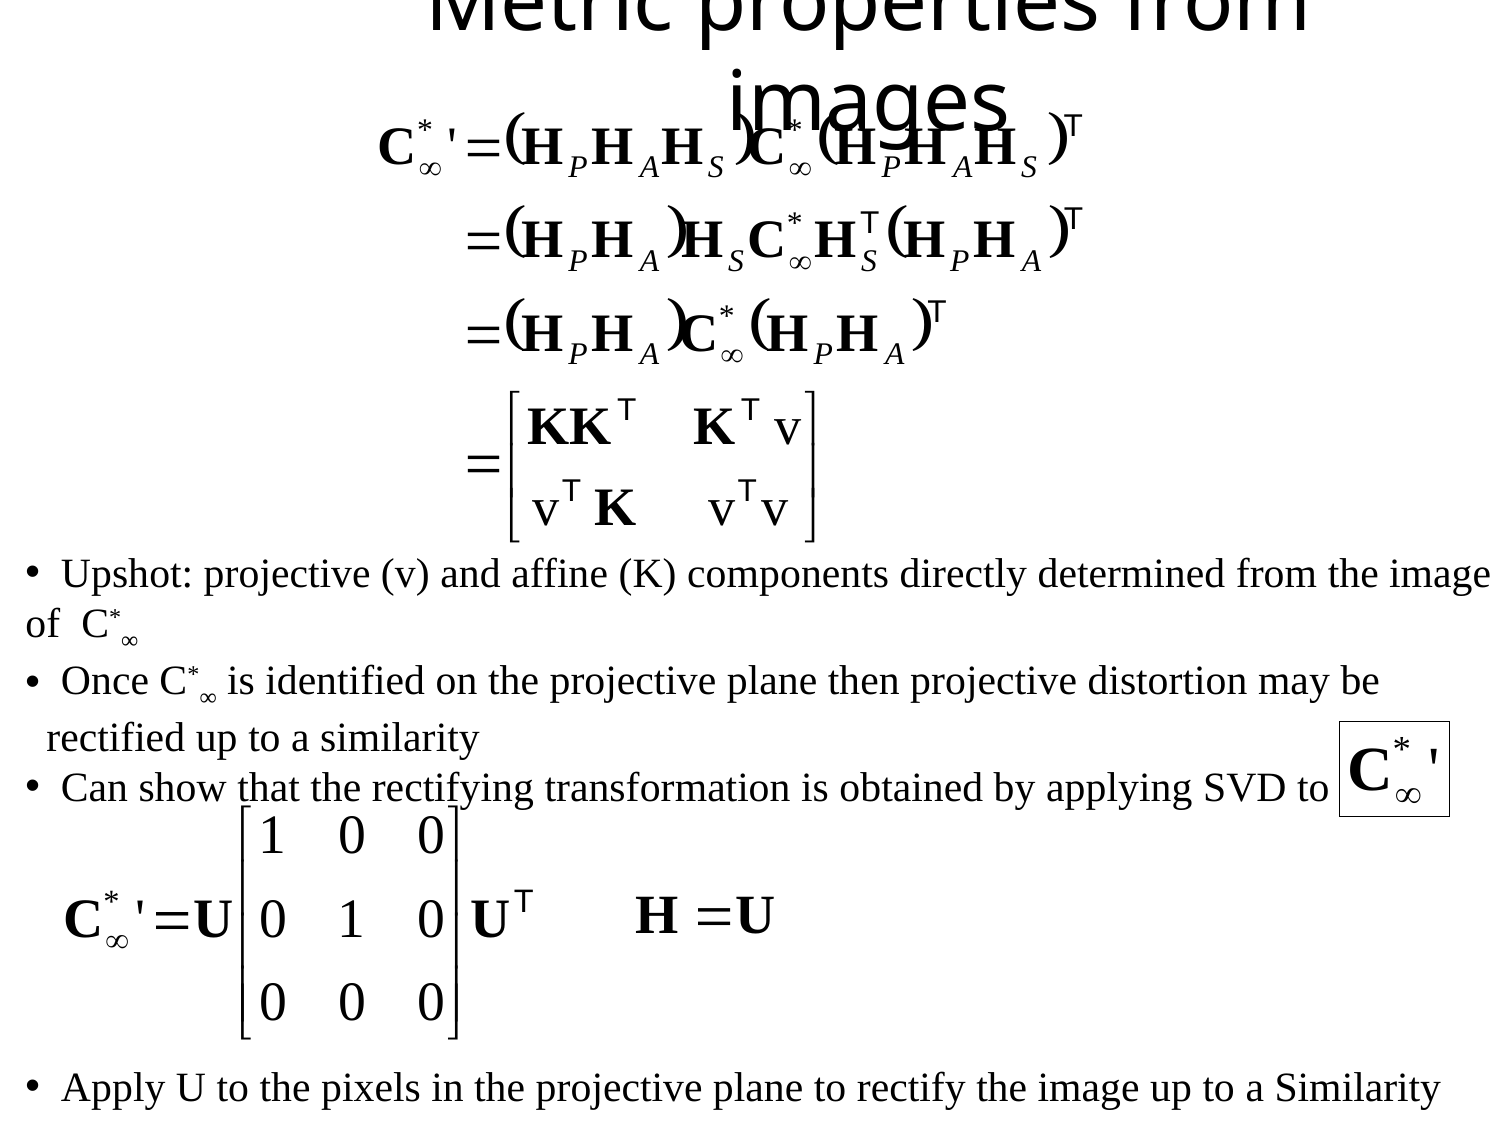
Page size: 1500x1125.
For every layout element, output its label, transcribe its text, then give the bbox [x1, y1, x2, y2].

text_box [1339, 721, 1451, 817]
title Metric properties from images [274, 0, 1463, 142]
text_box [371, 101, 1100, 554]
text_box Upshot: projective (v) and affine (K) components directly determined from the image of C*∞ Once C*∞ is identified on the projective plane then projective distortion may be rectified up to a similarity Can show that the rectifying transformation is obtained by applying SVD to Apply U to the pixels in the projective plane to rectify the image up to a Similarity [10, 538, 1500, 1118]
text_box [626, 882, 785, 949]
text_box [56, 793, 544, 1053]
